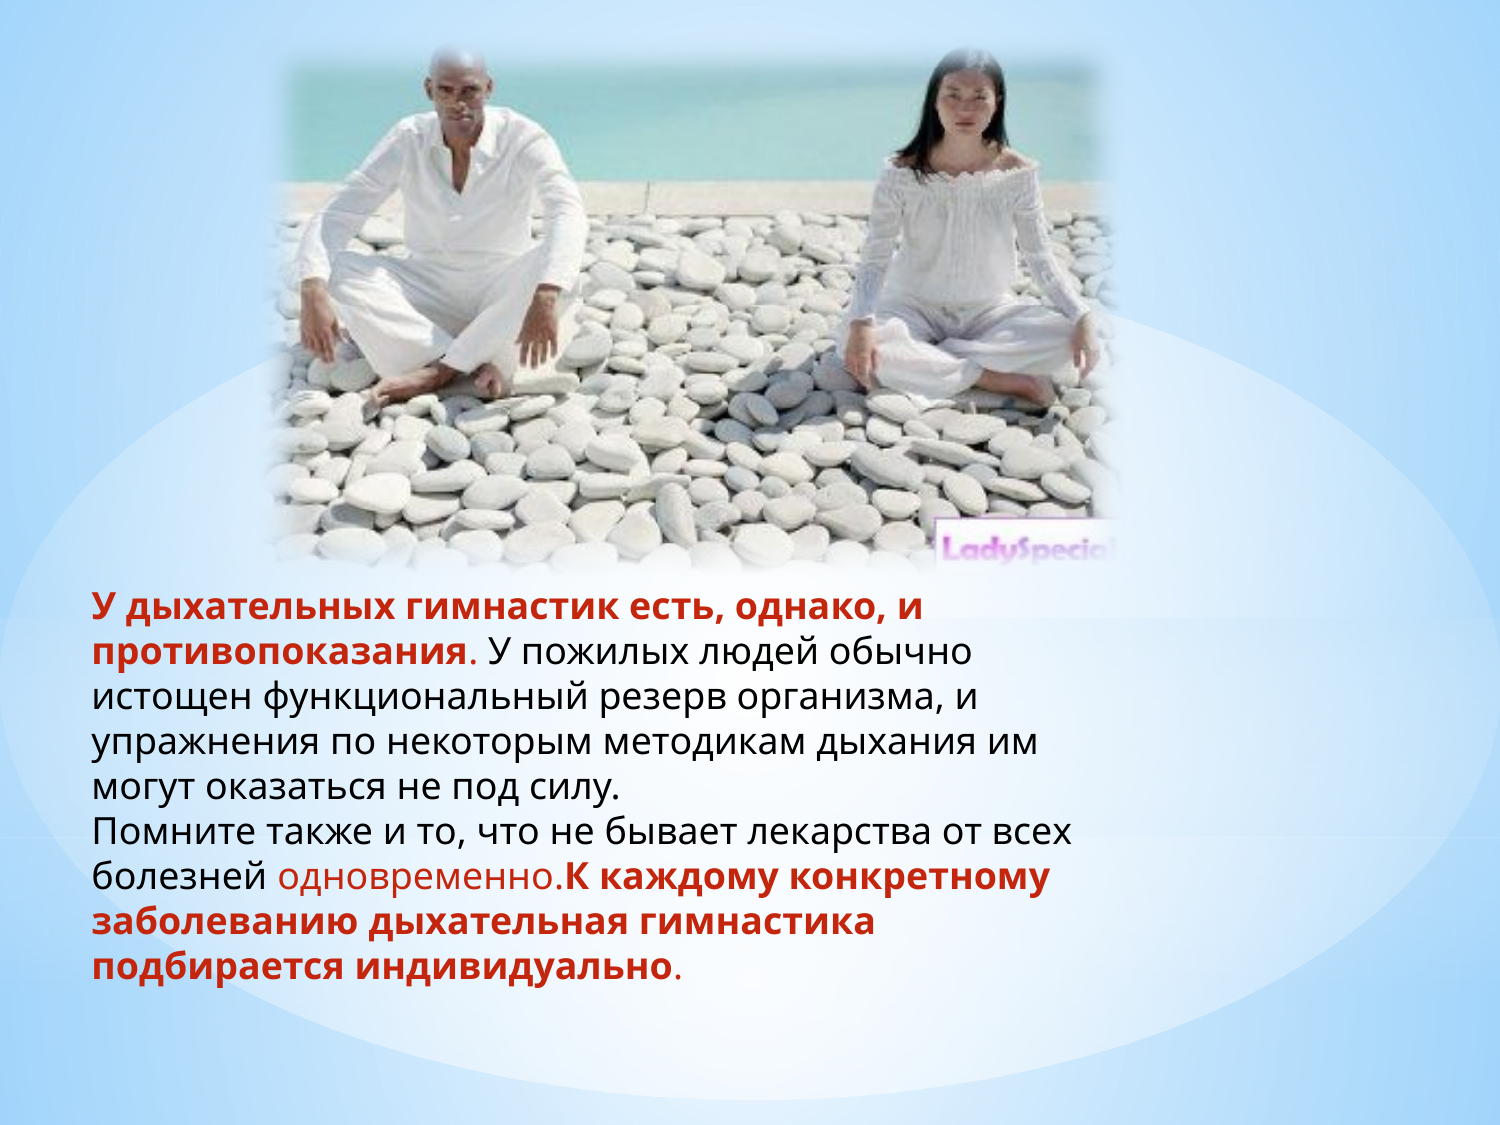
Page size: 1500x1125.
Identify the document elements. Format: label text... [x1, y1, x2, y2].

text_box У дыхательных гимнастик есть, однако, и противопоказания. У пожилых людей обычно истощен функциональный резерв организма, и упражнения по некоторым методикам дыхания им могут оказаться не под силу. Помните также и то, что не бывает лекарства от всех болезней одновременно.К каждому конкретному заболеванию дыхательная гимнастика подбирается индивидуально. [76, 574, 1125, 994]
picture [257, 34, 1126, 579]
